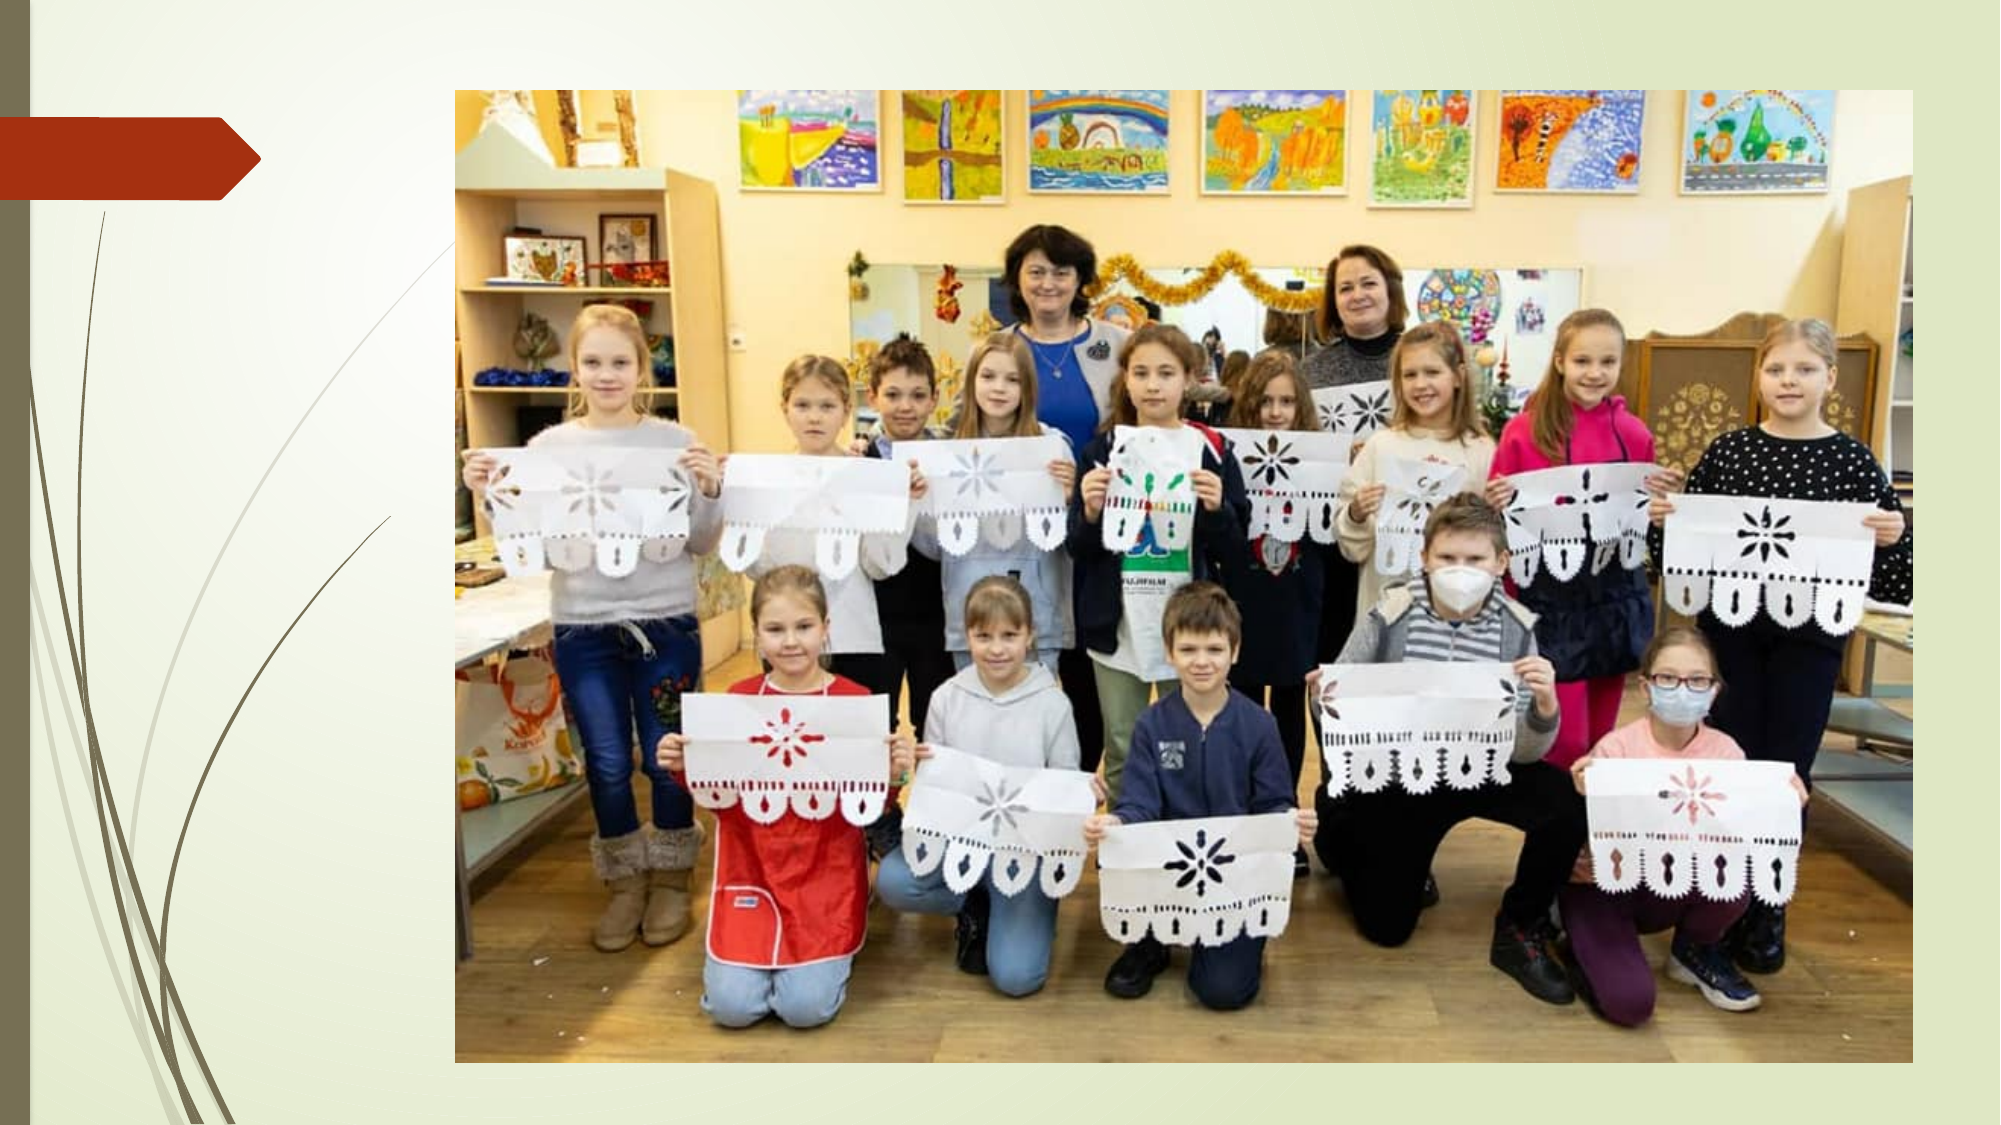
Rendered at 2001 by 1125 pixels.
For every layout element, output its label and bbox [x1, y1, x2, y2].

list [454, 90, 1913, 1063]
